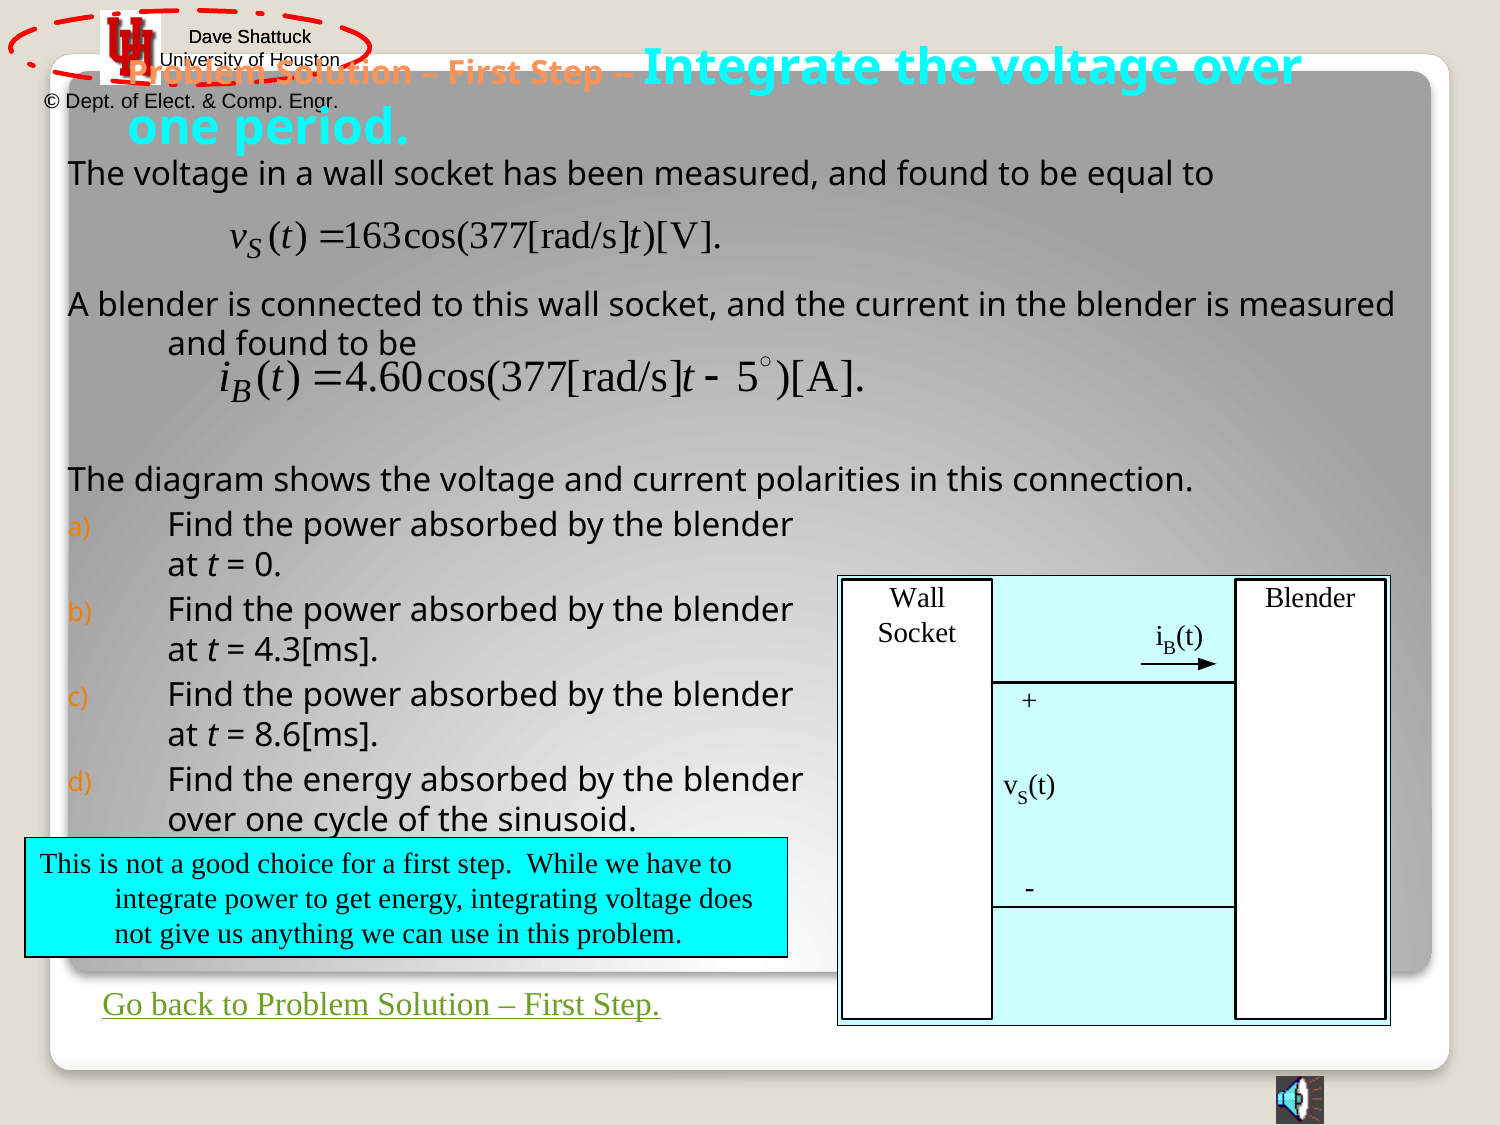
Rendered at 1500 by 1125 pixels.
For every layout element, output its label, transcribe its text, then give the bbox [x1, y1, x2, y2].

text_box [837, 574, 1392, 1026]
text_box Go back to Problem Solution – First Step. [87, 974, 725, 1030]
text_box [37, 924, 813, 1000]
text_box This is not a good choice for a first step. While we have to integrate power to get energy, integrating voltage does not give us anything we can use in this problem. [24, 837, 788, 958]
picture [1274, 1074, 1326, 1125]
title Problem Solution – First Step -- Integrate the voltage over one period. [112, 50, 1388, 137]
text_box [224, 212, 726, 266]
list The voltage in a wall socket has been measured, and found to be equal to A blender is connected to this wall socket, and the current in the blender is measured and found to be The diagram shows the voltage and current polarities in this connection. Find the power absorbed by the blender at t = 0. Find the power absorbed by the blender at t = 4.3[ms]. Find the power absorbed by the blender at t = 8.6[ms]. Find the energy absorbed by the blender over one cycle of the sinusoid. [37, 137, 1463, 925]
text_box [213, 337, 869, 412]
